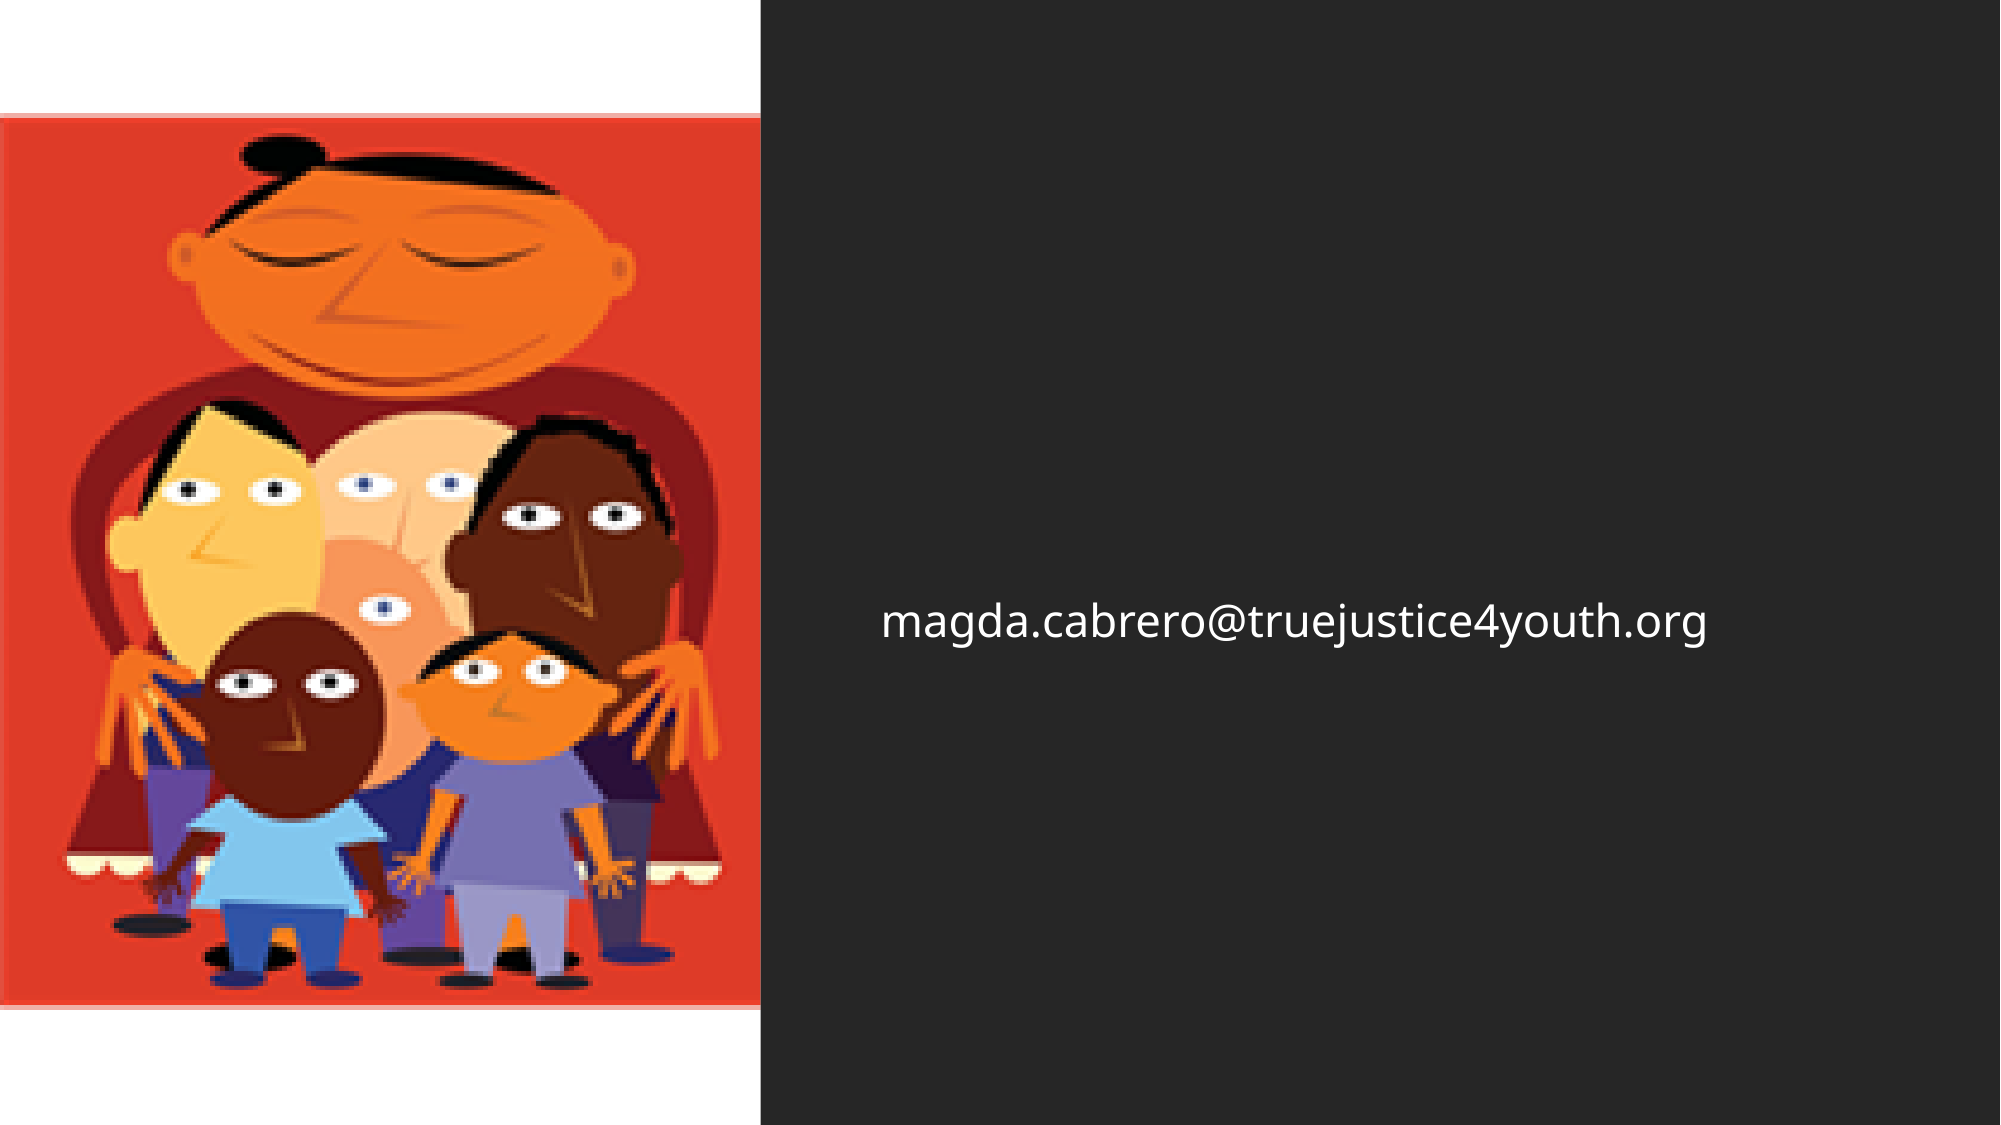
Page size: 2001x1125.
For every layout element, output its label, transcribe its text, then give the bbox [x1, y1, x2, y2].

text_box [761, 0, 2000, 1125]
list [0, 0, 761, 1125]
title magda.cabrero@truejustice4youth.org [865, 562, 1892, 655]
